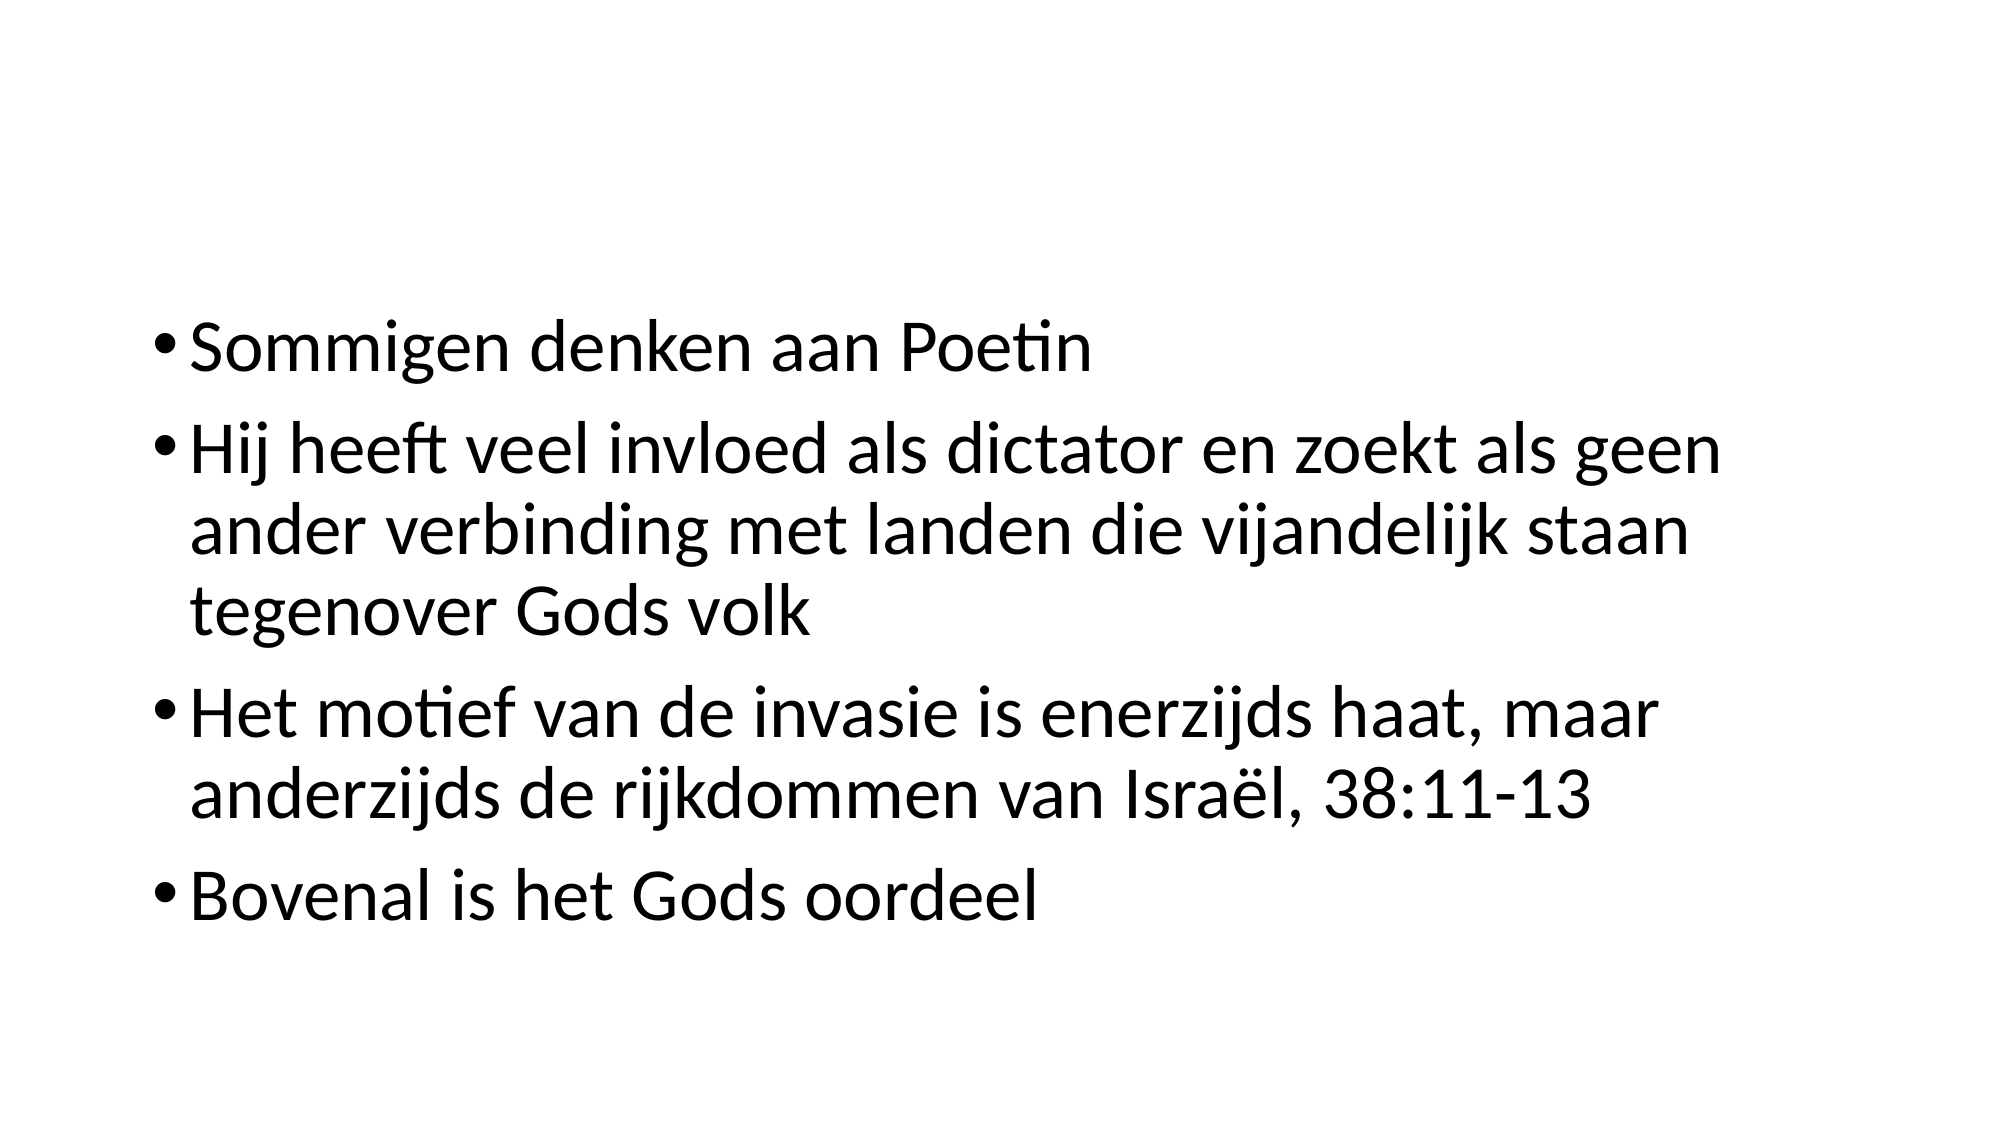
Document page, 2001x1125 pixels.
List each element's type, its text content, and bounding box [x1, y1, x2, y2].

list Sommigen denken aan Poetin Hij heeft veel invloed als dictator en zoekt als geen ander verbinding met landen die vijandelijk staan tegenover Gods volk Het motief van de invasie is enerzijds haat, maar anderzijds de rijkdommen van Israël, 38:11-13 Bovenal is het Gods oordeel [137, 299, 1863, 1014]
